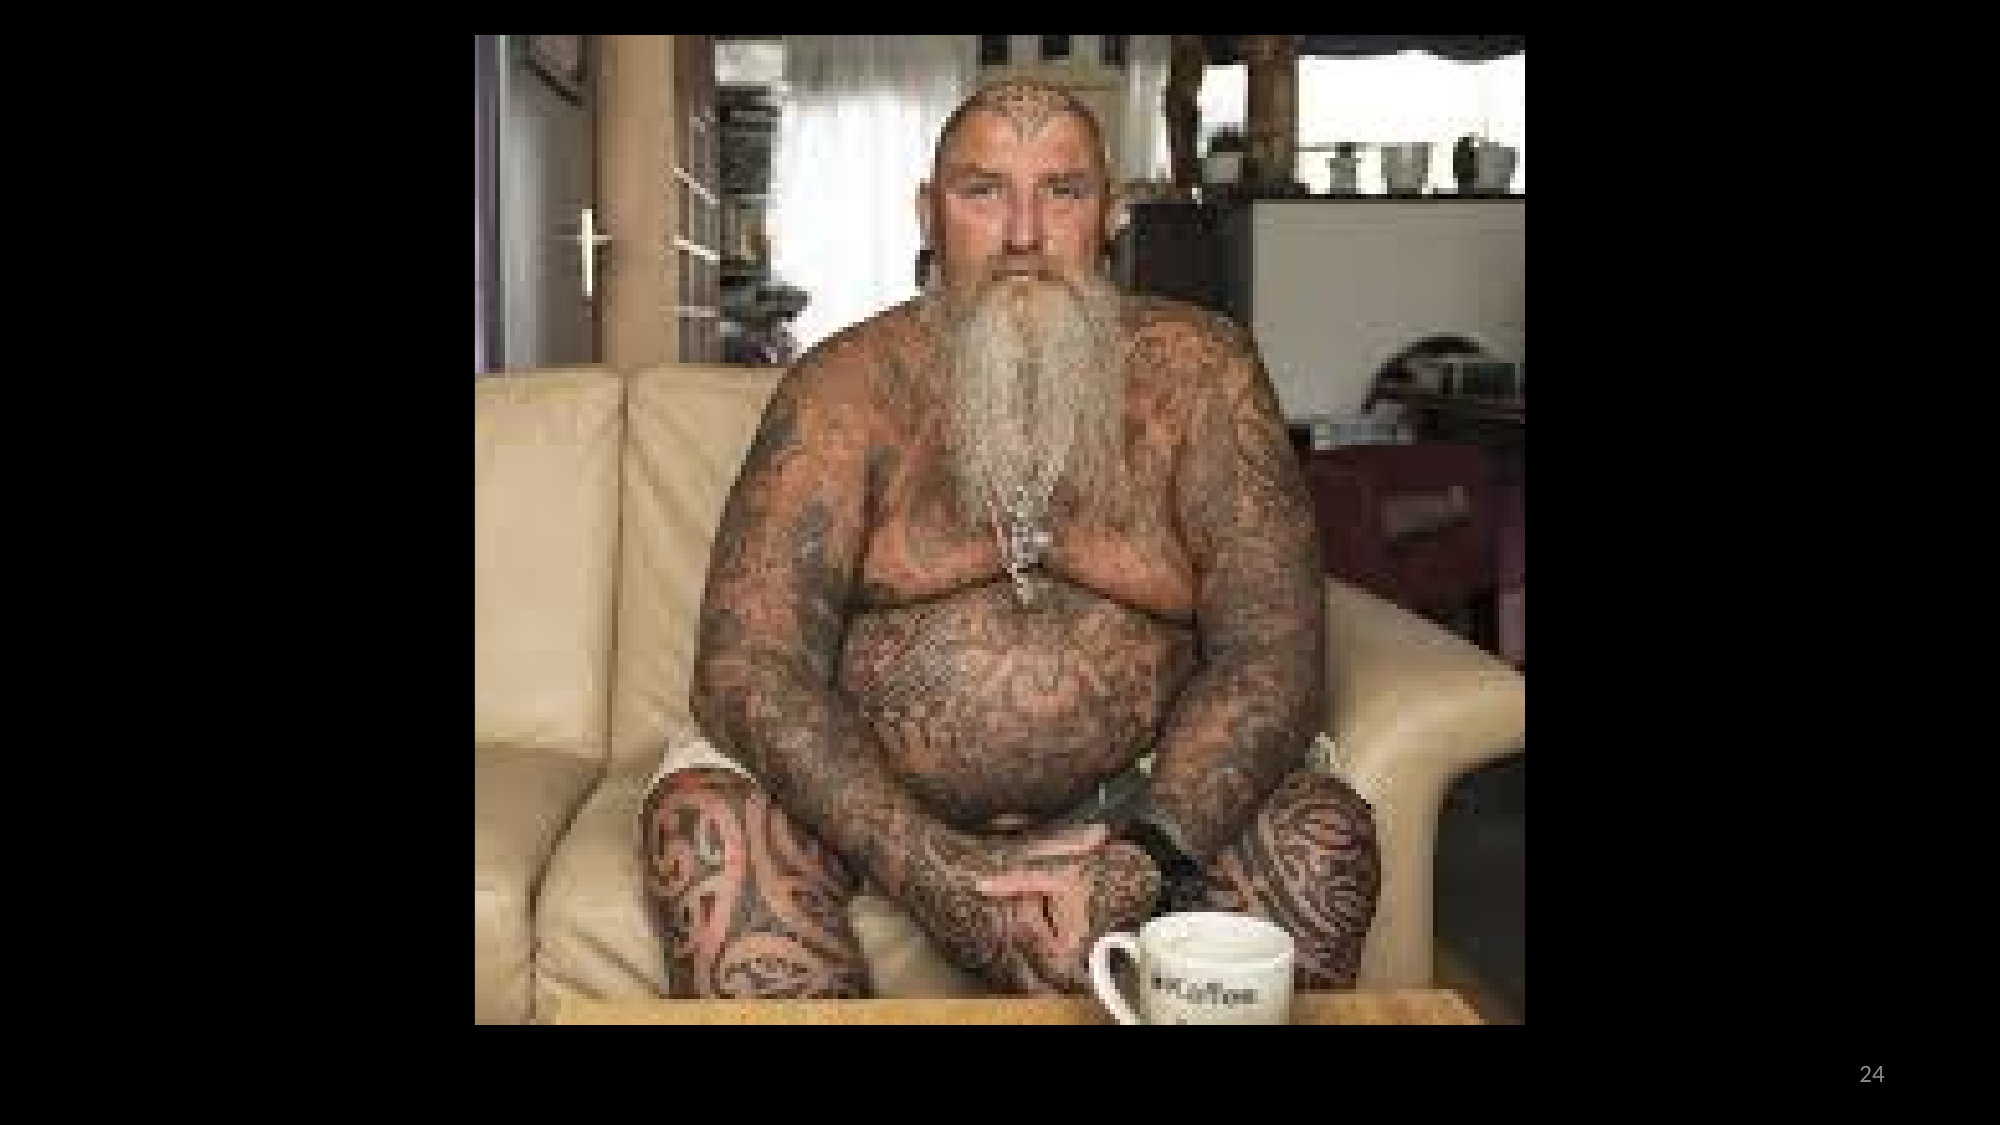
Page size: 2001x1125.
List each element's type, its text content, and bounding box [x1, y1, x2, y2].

slide_number 24 [1433, 1042, 1900, 1103]
picture [474, 35, 1526, 1025]
